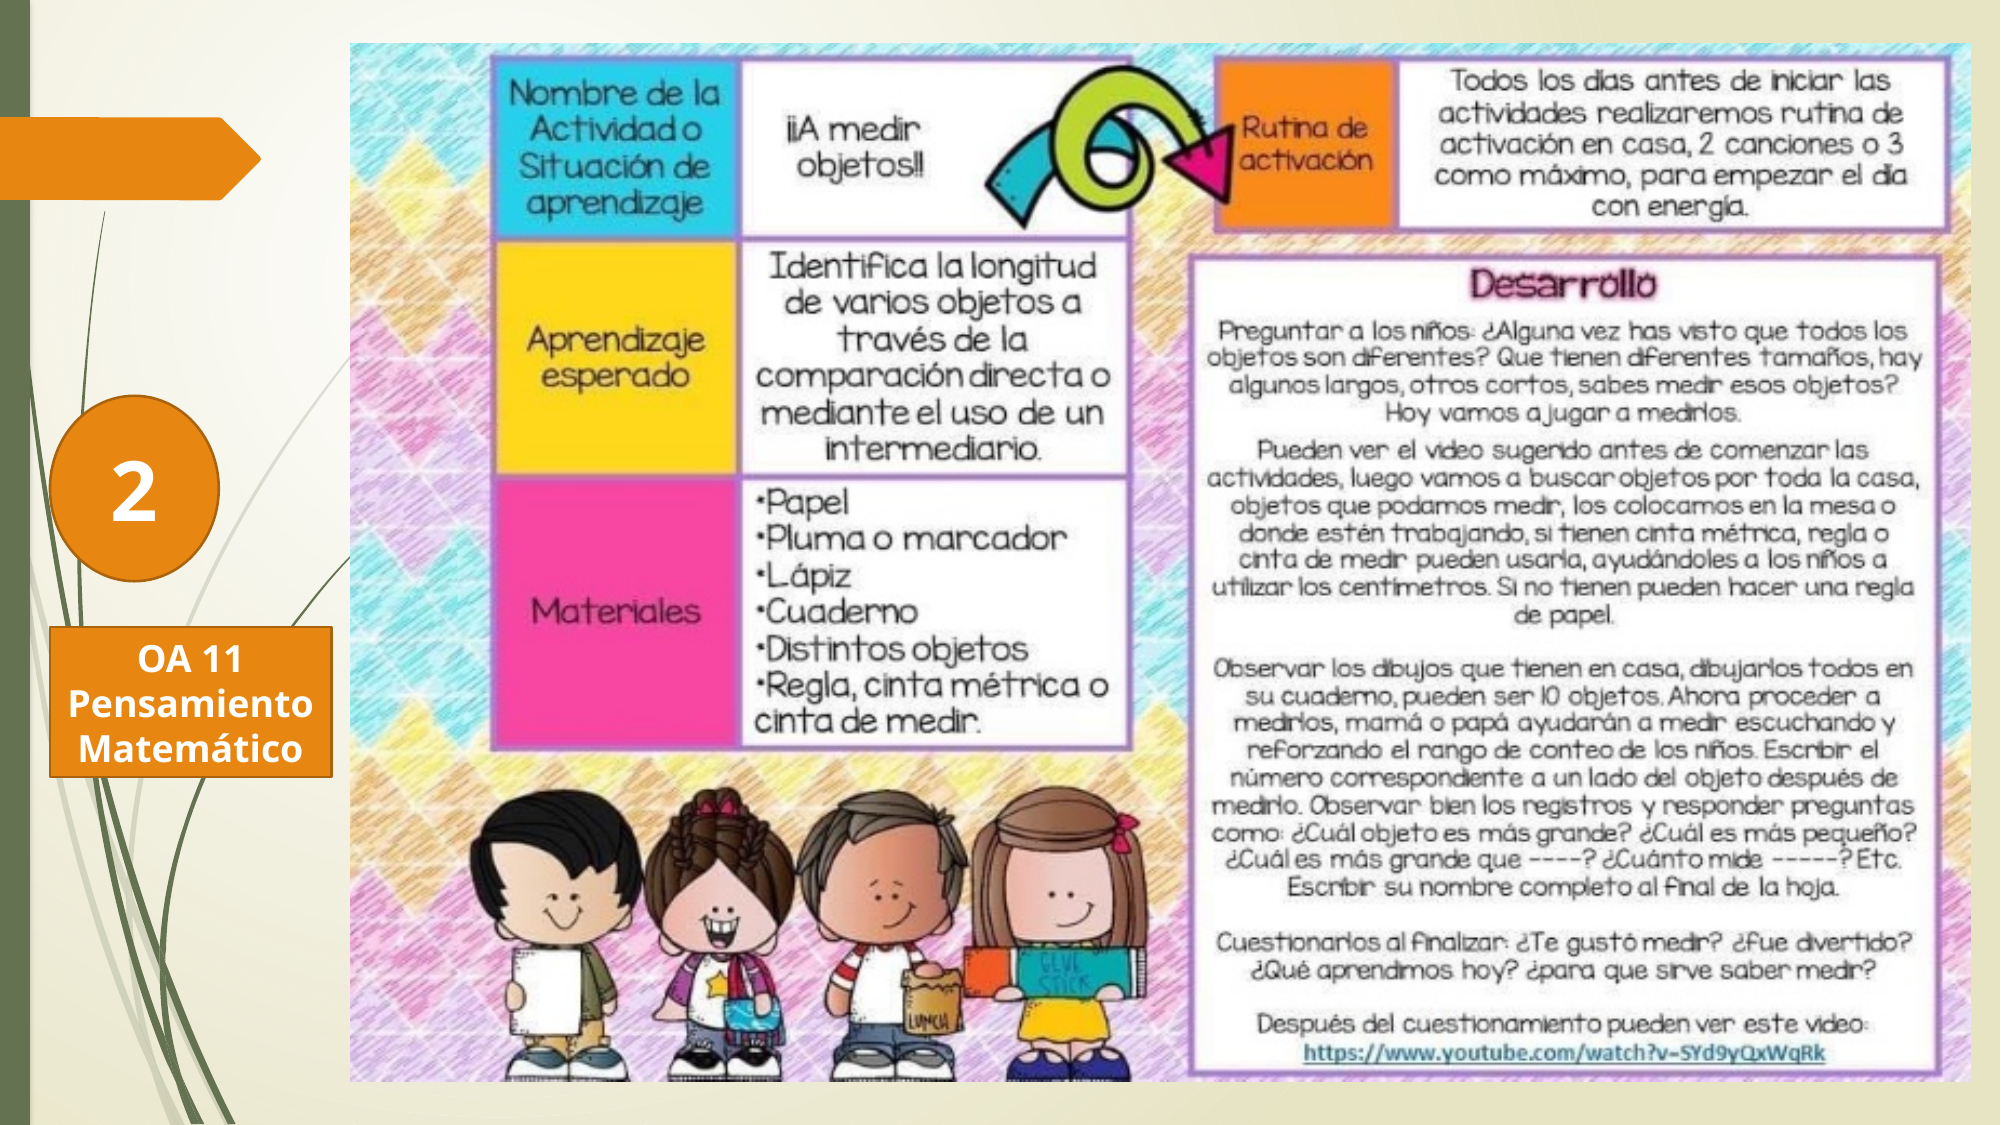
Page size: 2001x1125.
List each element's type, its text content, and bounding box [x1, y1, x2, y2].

picture [349, 43, 1971, 1082]
text_box 2 [48, 394, 221, 583]
text_box OA 11 Pensamiento Matemático [49, 626, 333, 778]
